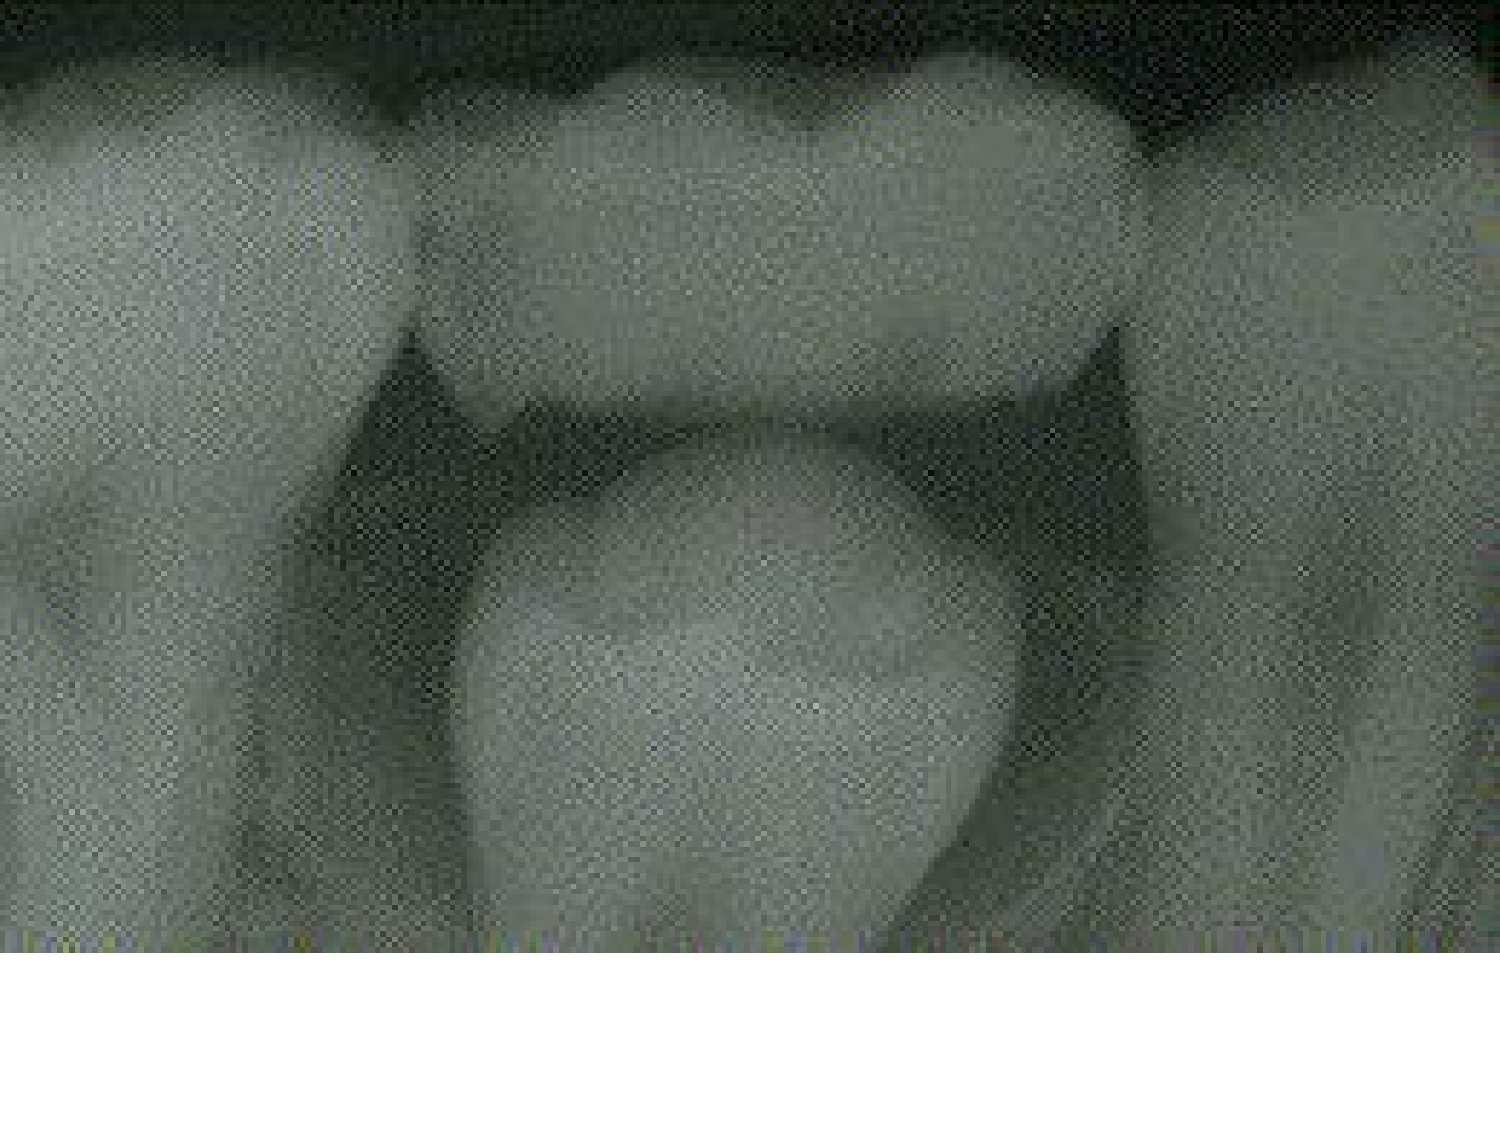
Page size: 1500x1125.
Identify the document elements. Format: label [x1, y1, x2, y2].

list [0, 0, 1500, 953]
